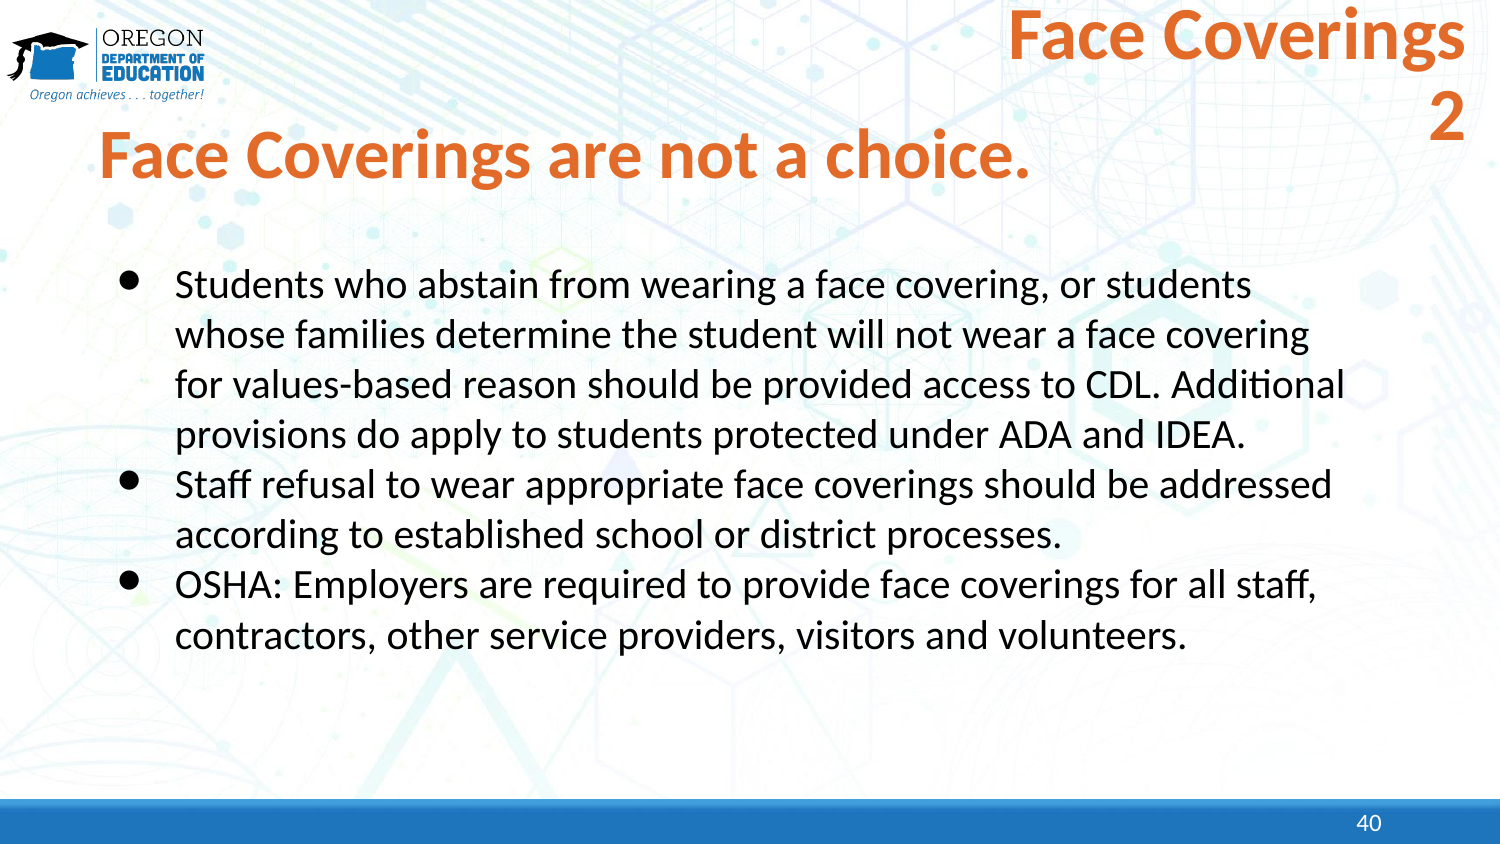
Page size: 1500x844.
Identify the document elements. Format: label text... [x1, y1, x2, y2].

slide_number 40 [1059, 798, 1397, 844]
text_box Students who abstain from wearing a face covering, or students whose families determine the student will not wear a face covering for values-based reason should be provided access to CDL. Additional provisions do apply to students protected under ADA and IDEA. Staff refusal to wear appropriate face coverings should be addressed according to established school or district processes. OSHA: Employers are required to provide face coverings for all staff, contractors, other service providers, visitors and volunteers. [84, 242, 1376, 736]
title Face Coverings 2 [308, 13, 1482, 139]
picture [0, 0, 1500, 844]
text_box Face Coverings are not a choice. [84, 93, 1376, 196]
